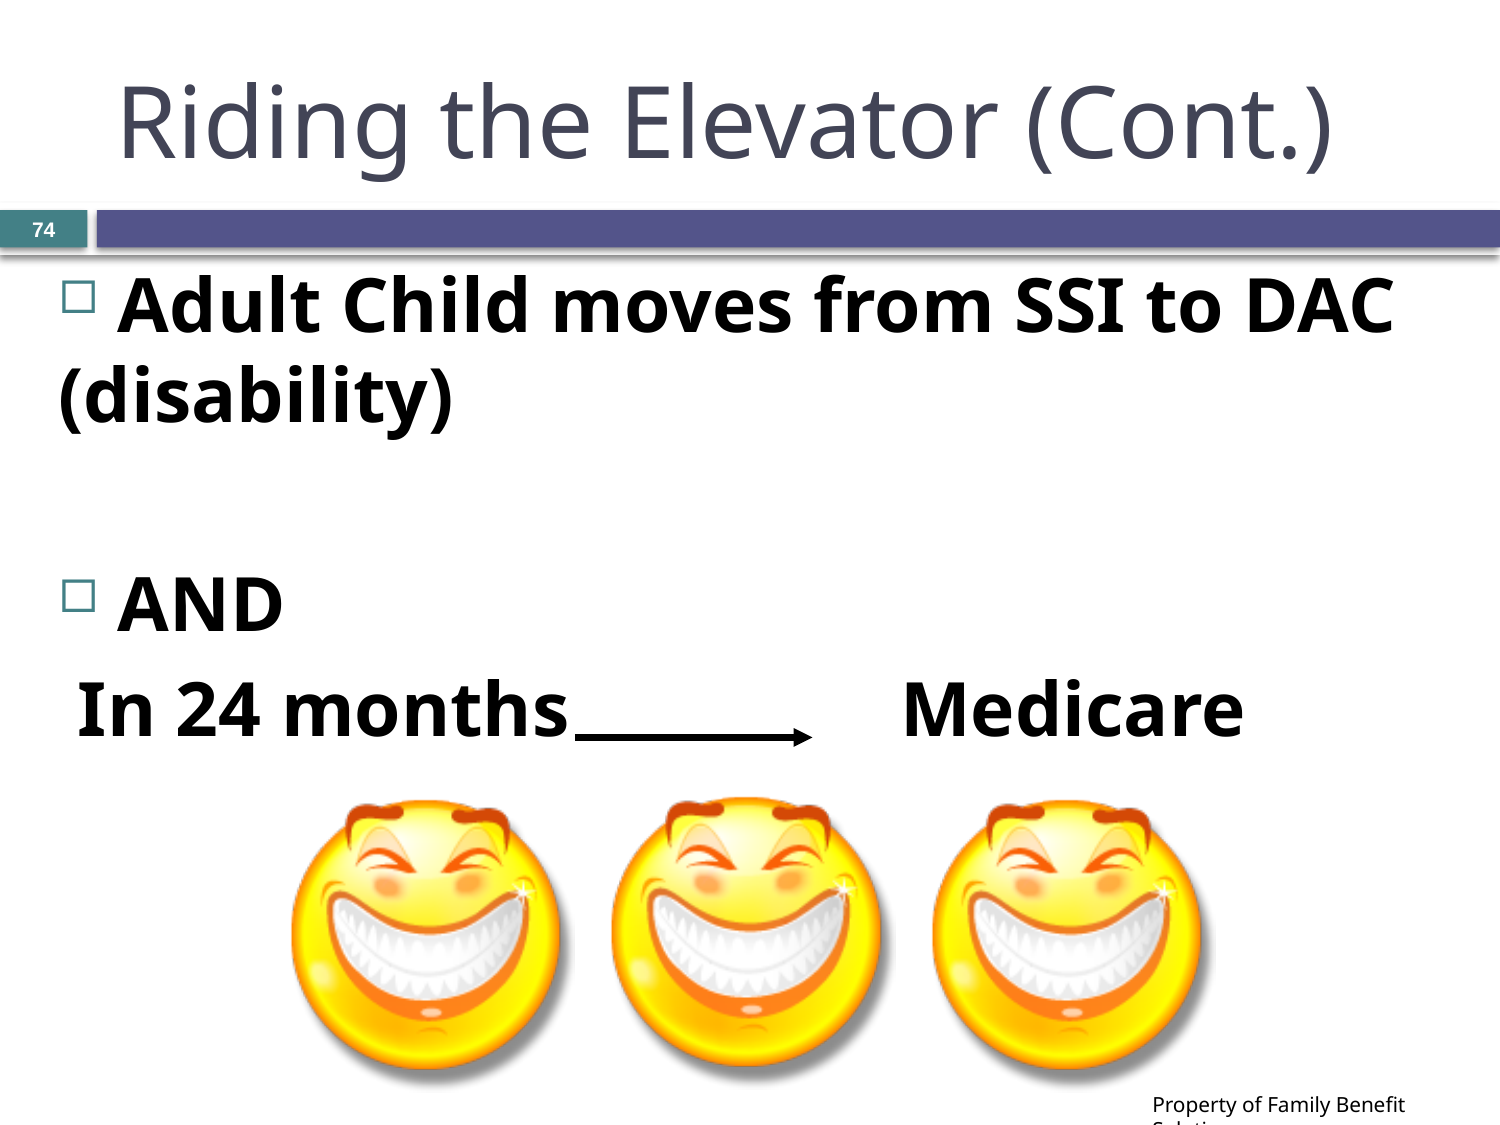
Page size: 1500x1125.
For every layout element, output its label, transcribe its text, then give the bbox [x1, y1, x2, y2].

picture [915, 791, 1217, 1093]
text_box Property of Family Benefit Solutions [1137, 1084, 1500, 1125]
picture [595, 789, 896, 1091]
list Adult Child moves from SSI to DAC (disability) AND In 24 months Medicare [43, 249, 1420, 1088]
picture [274, 791, 576, 1093]
title Riding the Elevator (Cont.) [100, 37, 1438, 200]
slide_number 74 [0, 208, 88, 249]
